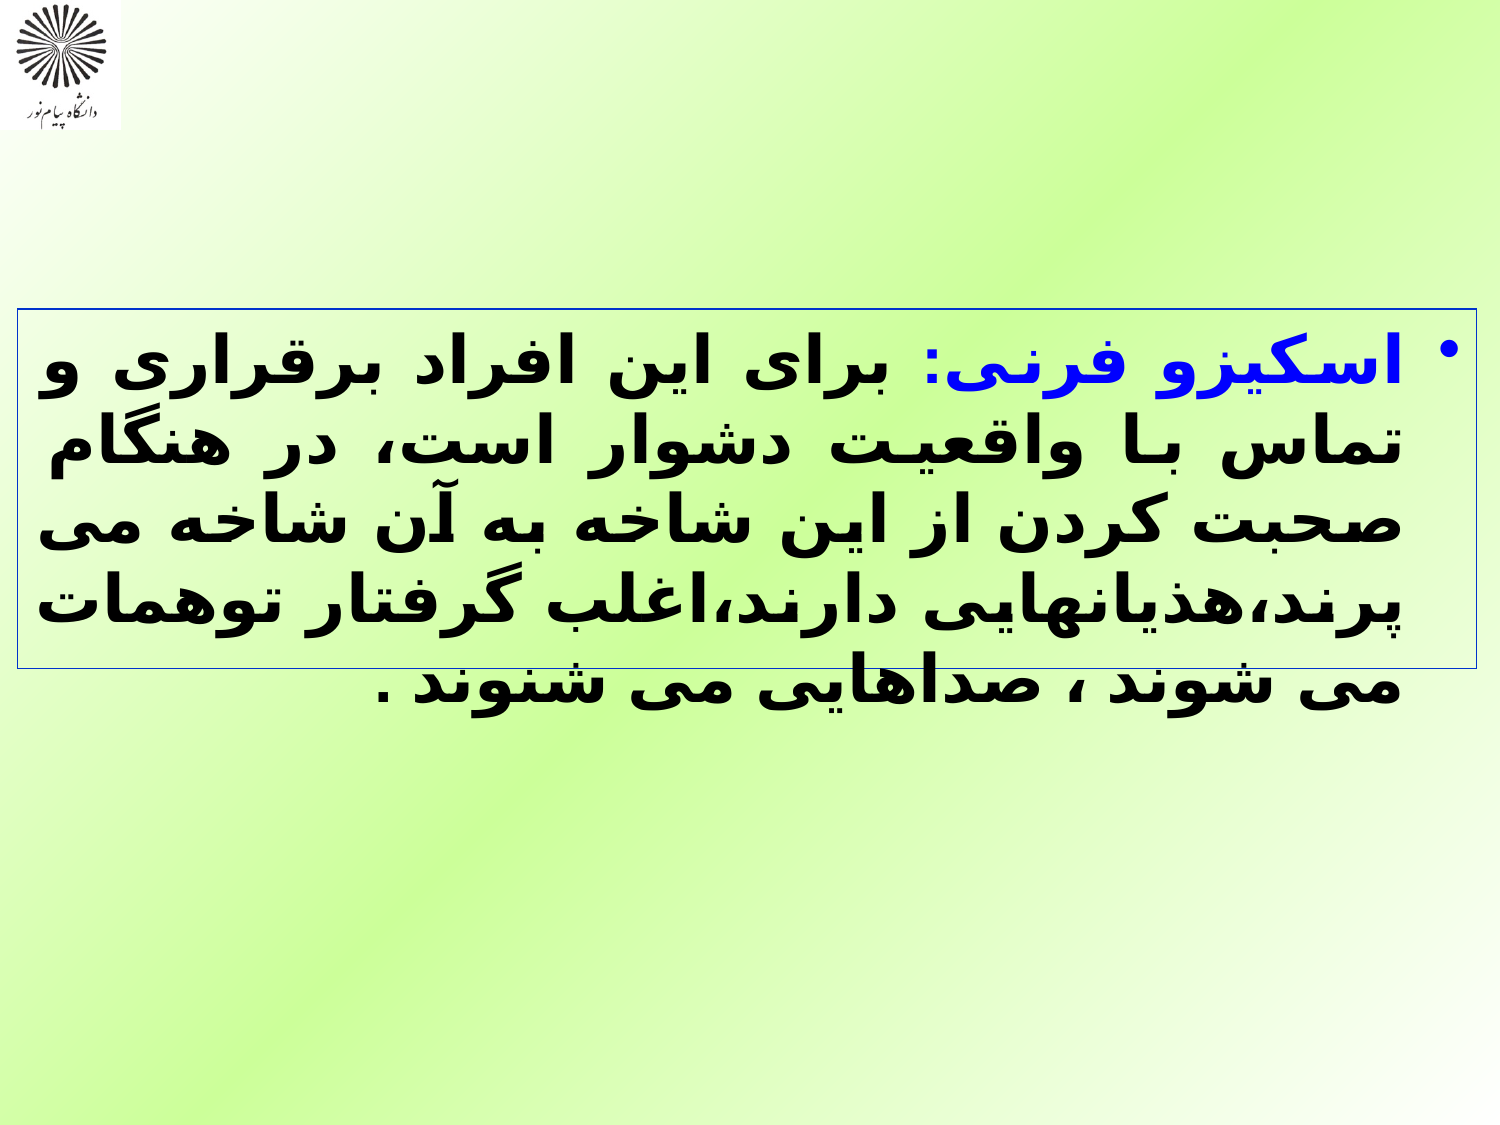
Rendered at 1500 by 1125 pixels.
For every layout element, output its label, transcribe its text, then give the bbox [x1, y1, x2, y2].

text_box اسکیزو فرنی: برای این افراد برقراری و تماس با واقعیت دشوار است، در هنگام صحبت کردن از این شاخه به آن شاخه می پرند،هذیانهایی دارند،اغلب گرفتار توهمات می شوند ، صداهایی می شنوند . [17, 309, 1477, 669]
picture [0, 0, 121, 131]
